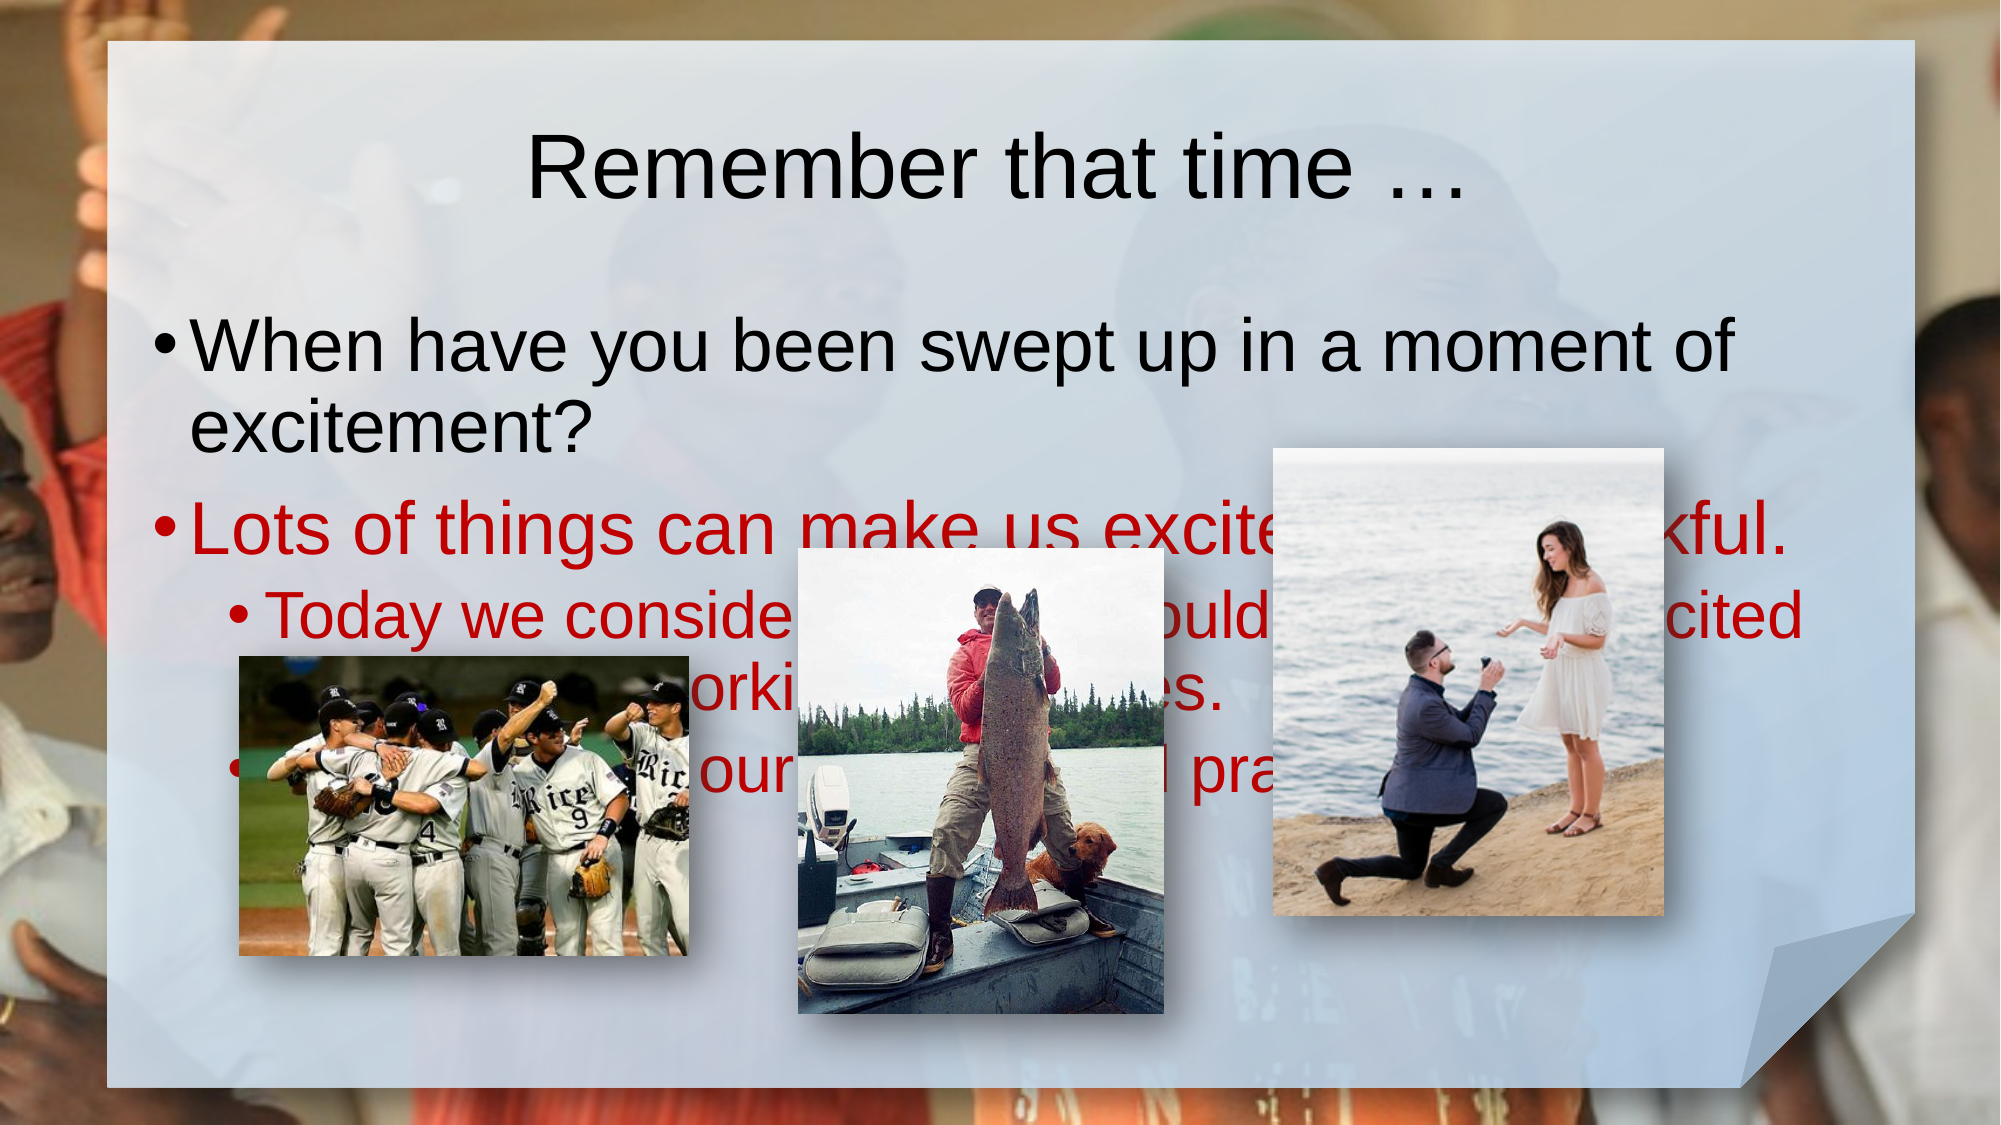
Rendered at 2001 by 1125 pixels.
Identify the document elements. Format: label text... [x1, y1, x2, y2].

title Remember that time … [137, 59, 1863, 278]
list When have you been swept up in a moment of excitement? Lots of things can make us excited and thankful. Today we consider why we should be just as excited about God’s working in our lives. God deserves our worship and praise. [137, 299, 1863, 1014]
picture [0, 0, 2001, 1125]
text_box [239, 448, 1665, 1014]
